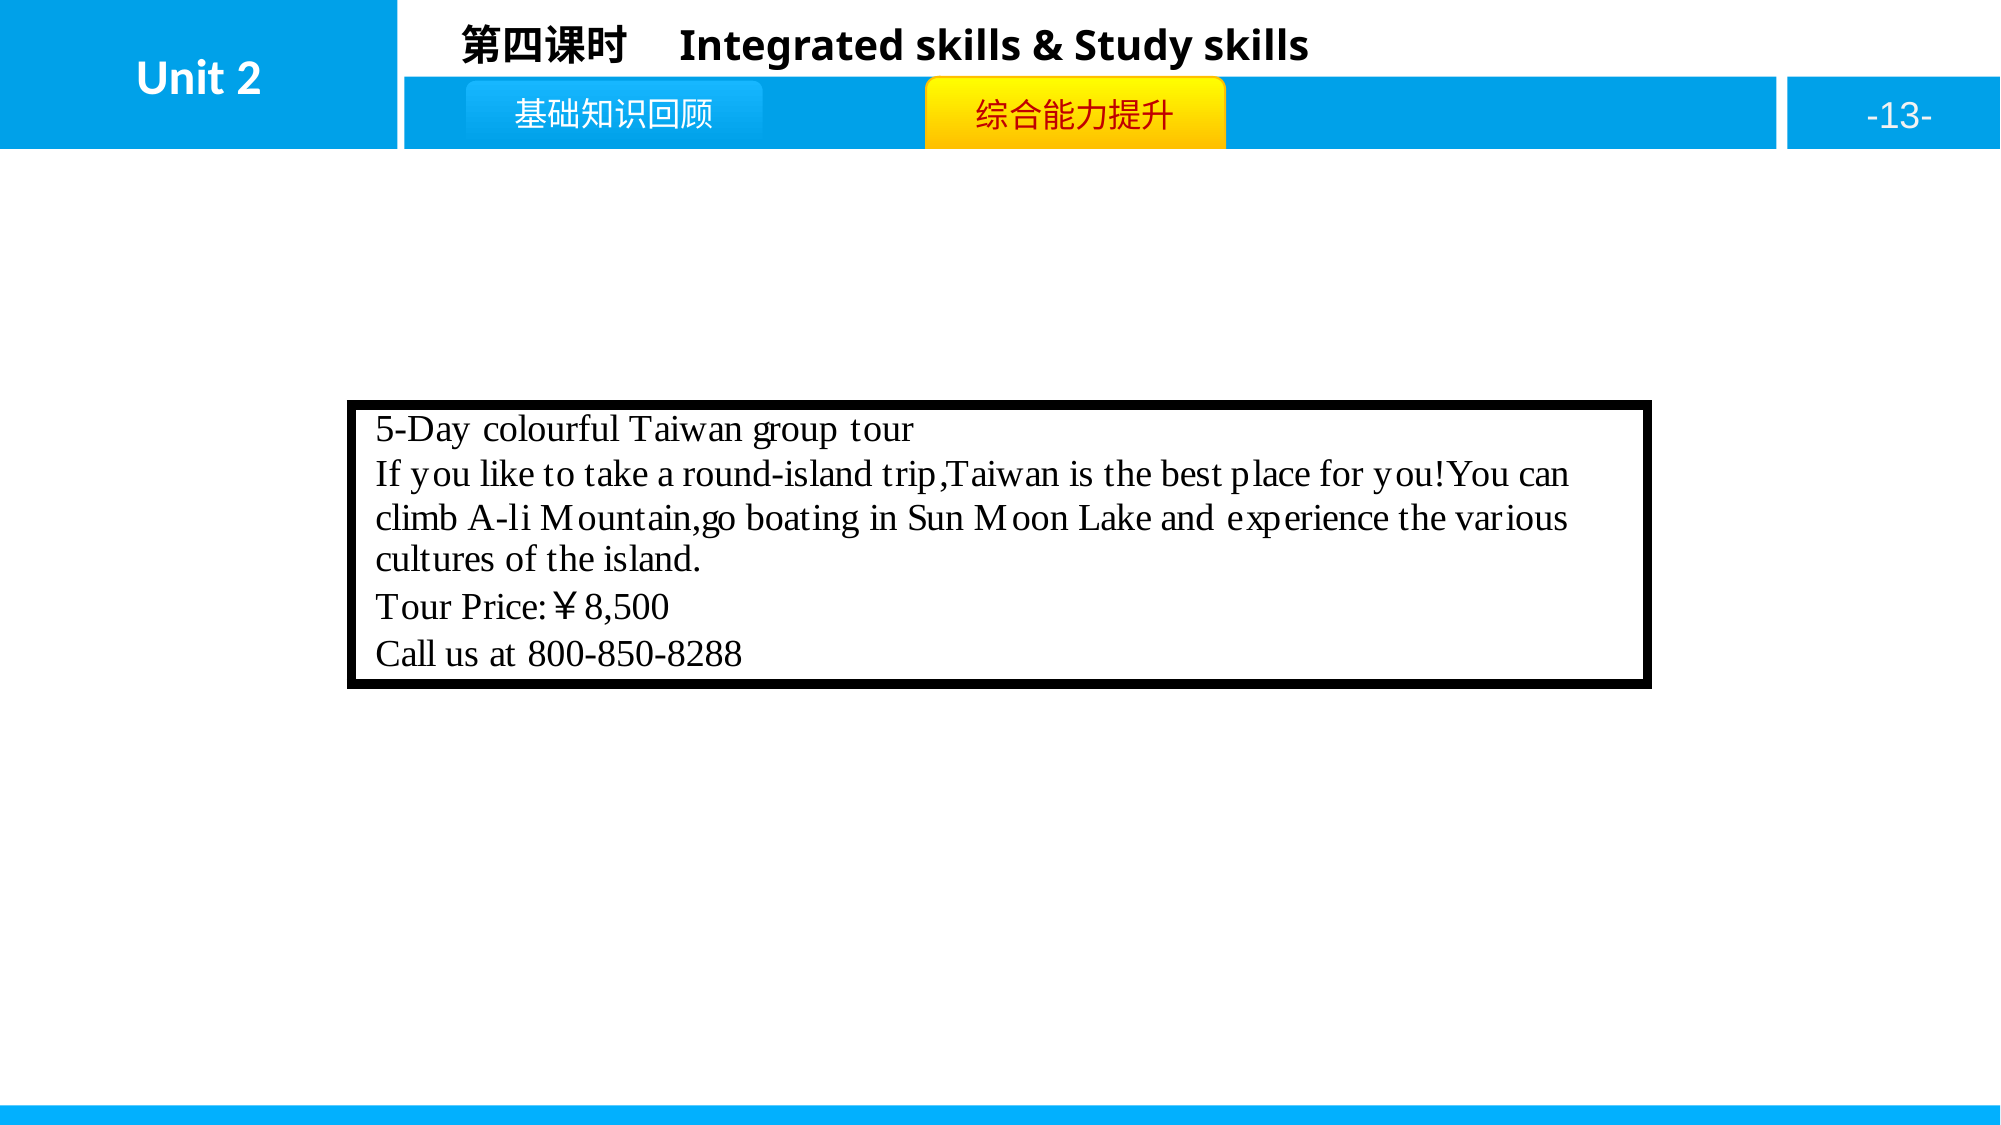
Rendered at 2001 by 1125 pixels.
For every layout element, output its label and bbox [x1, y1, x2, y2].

text_box [334, 400, 1666, 764]
